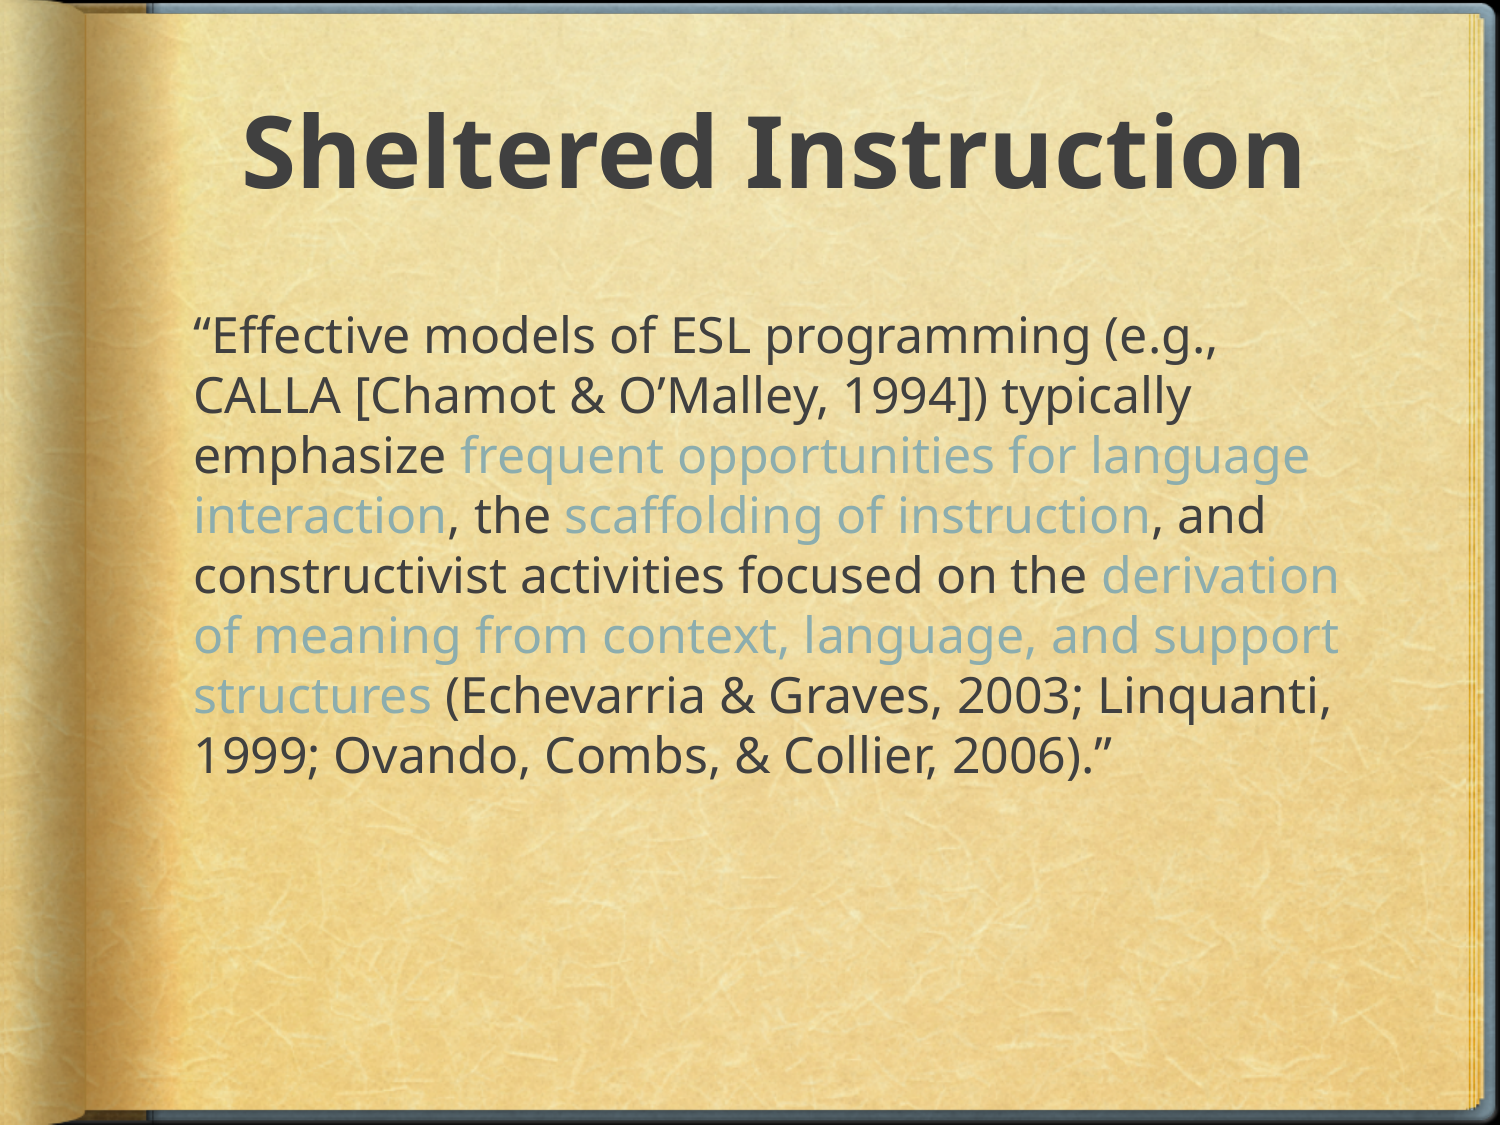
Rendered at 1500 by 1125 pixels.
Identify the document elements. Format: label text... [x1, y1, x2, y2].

picture [0, 0, 1500, 1125]
title Sheltered Instruction [178, 45, 1372, 265]
list “Effective models of ESL programming (e.g., CALLA [Chamot & O’Malley, 1994]) typically emphasize frequent opportunities for language interaction, the scaffolding of instruction, and constructivist activities focused on the derivation of meaning from context, language, and support structures (Echevarria & Graves, 2003; Linquanti, 1999; Ovando, Combs, & Collier, 2006).” [178, 295, 1372, 1005]
